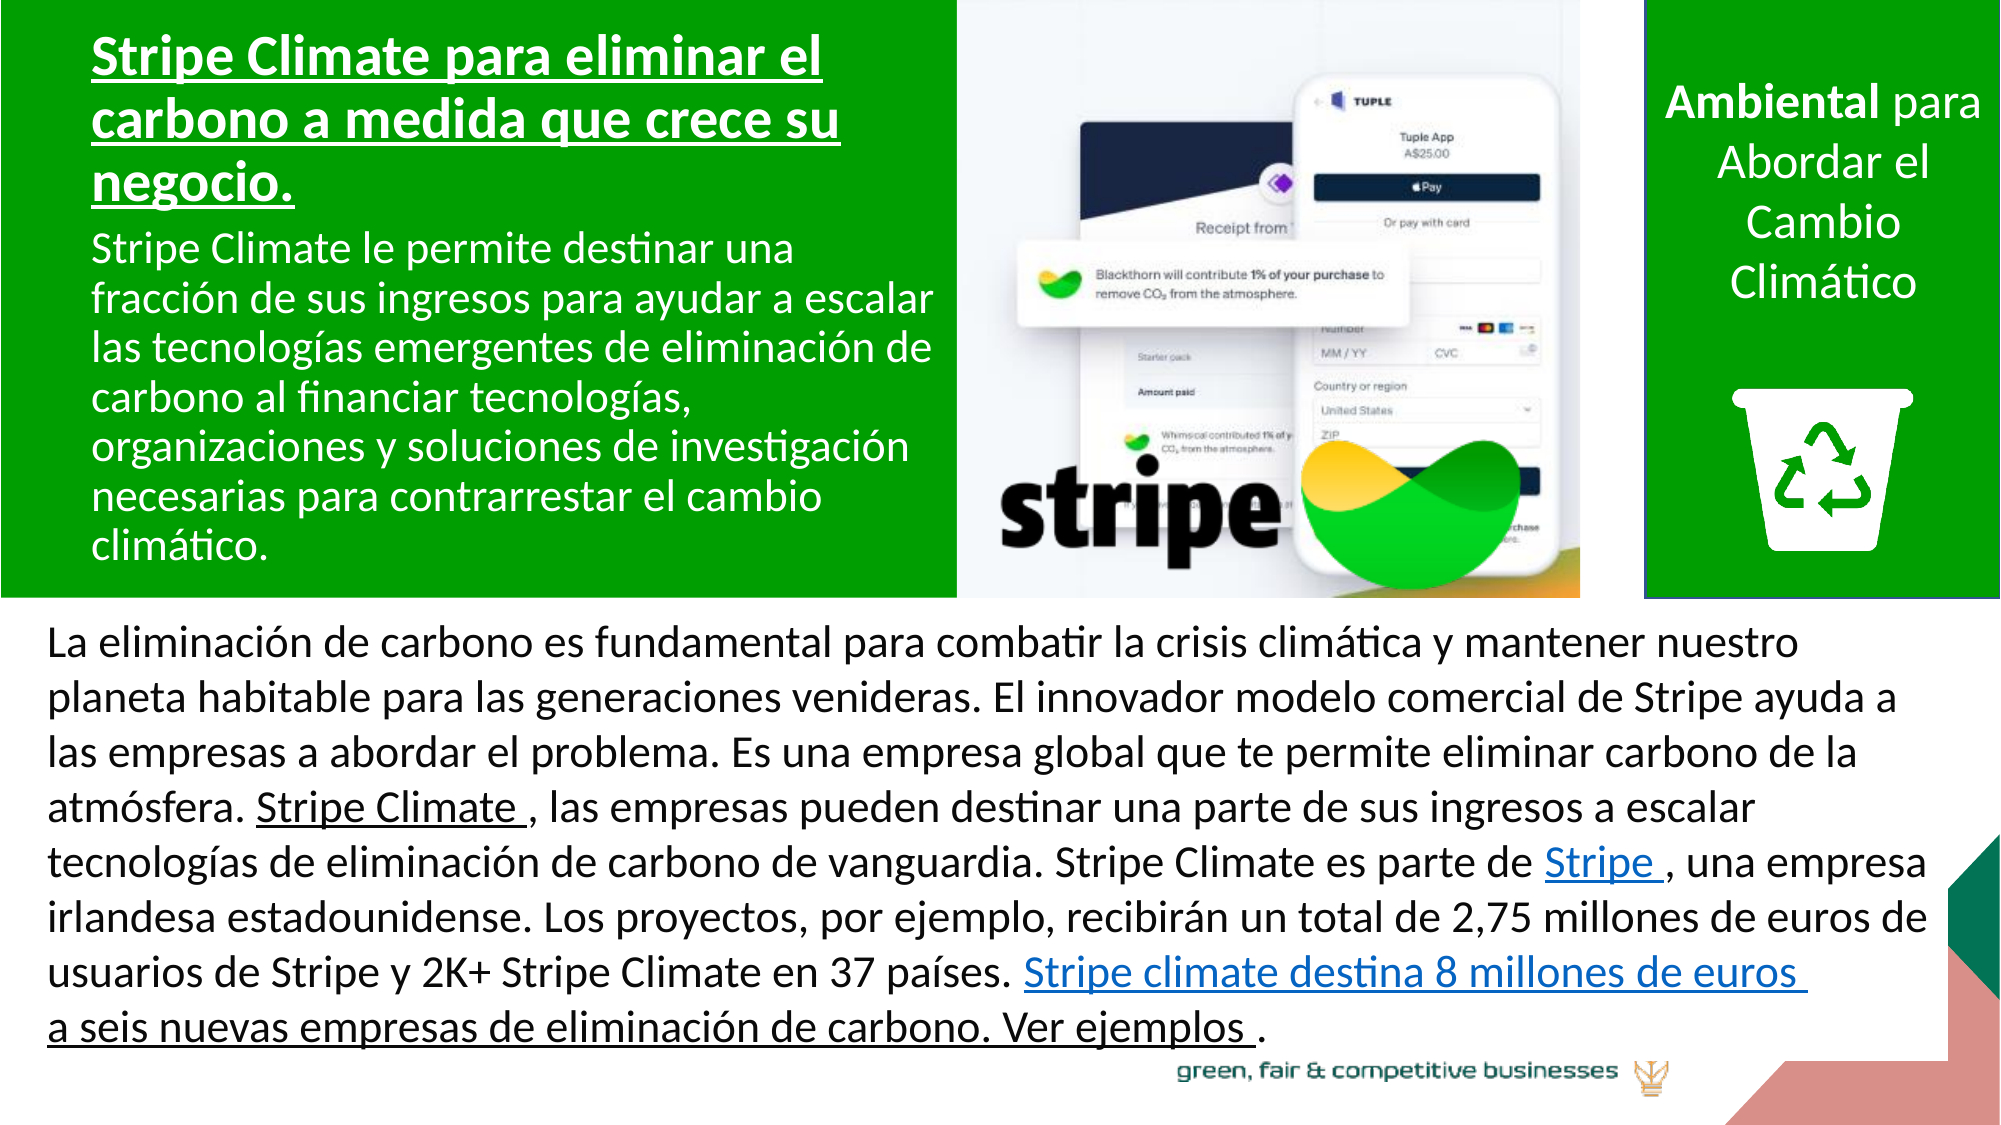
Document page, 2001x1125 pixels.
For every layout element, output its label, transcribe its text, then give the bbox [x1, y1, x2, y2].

picture [1136, 1061, 1678, 1111]
text_box Ambiental para Abordar el Cambio Climático [1649, 115, 1999, 261]
picture [956, 0, 1581, 605]
text_box [1644, 0, 2000, 599]
list La eliminación de carbono es fundamental para combatir la crisis climática y mantener nuestro planeta habitable para las generaciones venideras. El innovador modelo comercial de Stripe ayuda a las empresas a abordar el problema. Es una empresa global que te permite eliminar carbono de la atmósfera. Stripe Climate , las empresas pueden destinar una parte de sus ingresos a escalar tecnologías de eliminación de carbono de vanguardia. Stripe Climate es parte de Stripe , una empresa irlandesa estadounidense. Los proyectos, por ejemplo, recibirán un total de 2,75 millones de euros de usuarios de Stripe y 2K+ Stripe Climate en 37 países. Stripe climate destina 8 millones de euros a seis nuevas empresas de eliminación de carbono. Ver ejemplos . [32, 604, 1948, 1061]
text_box Stripe Climate para eliminar el carbono a medida que crece su negocio. Stripe Climate le permite destinar una fracción de sus ingresos para ayudar a escalar las tecnologías emergentes de eliminación de carbono al financiar tecnologías, organizaciones y soluciones de investigación necesarias para contrarrestar el cambio climático. [1, 0, 956, 598]
picture [1708, 355, 1937, 584]
